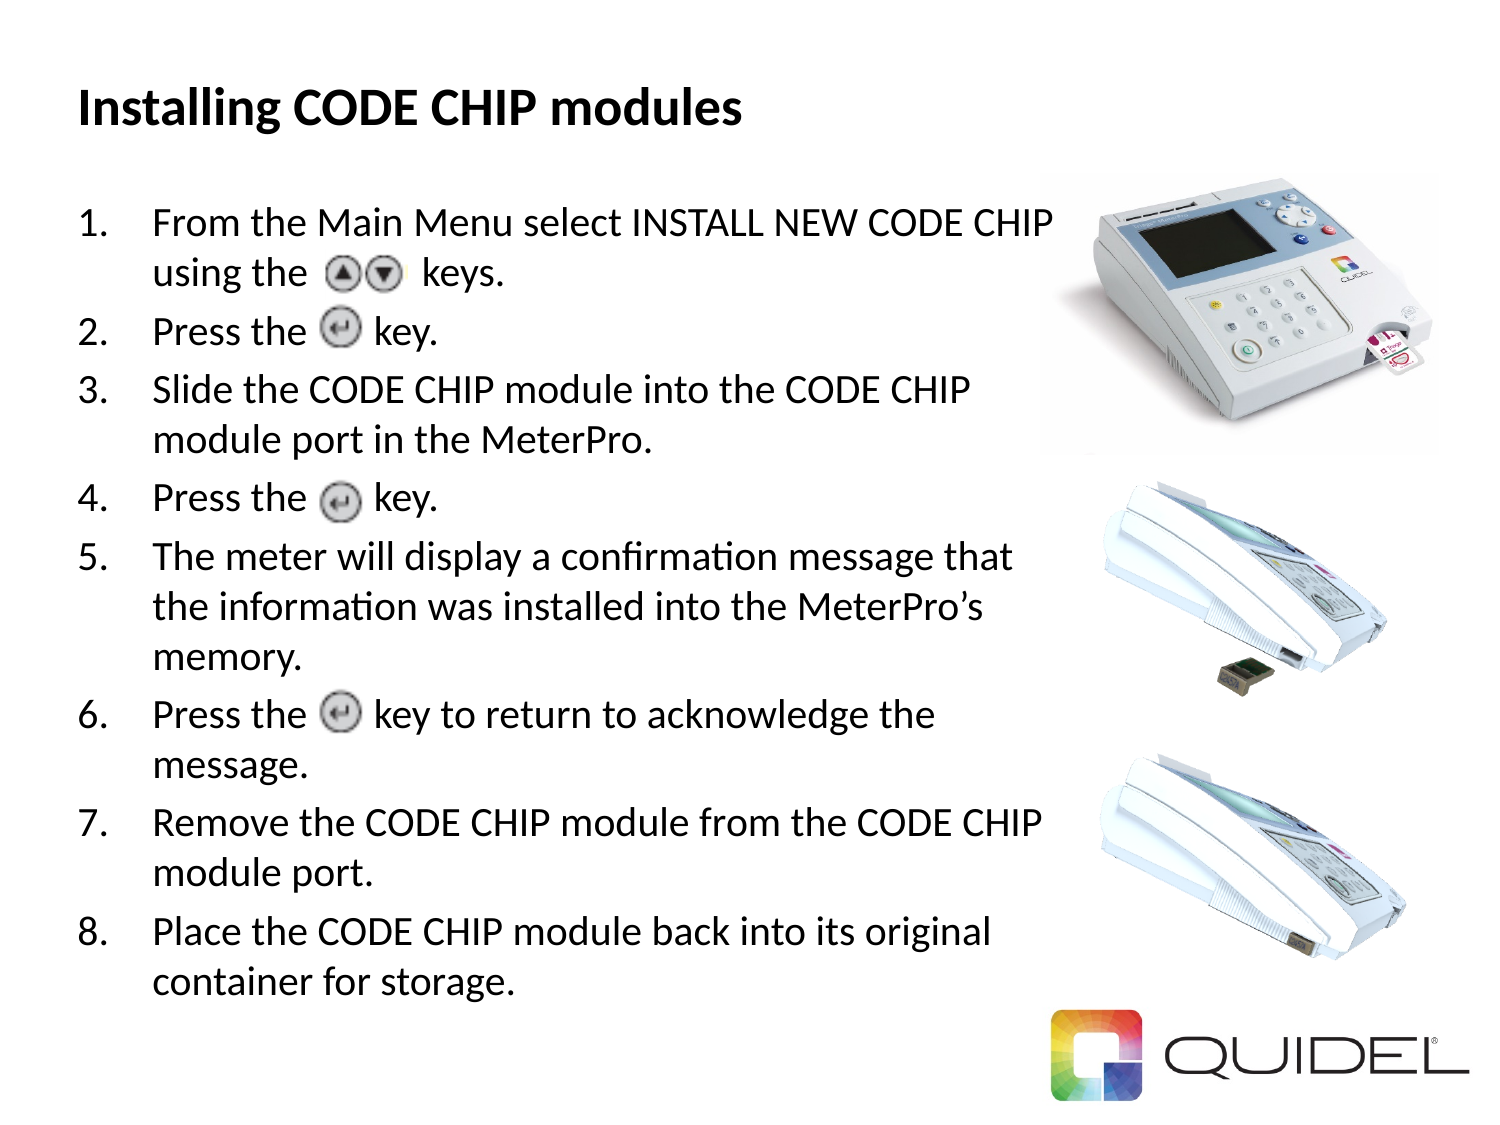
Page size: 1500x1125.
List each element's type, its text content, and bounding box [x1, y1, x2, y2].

picture [1040, 173, 1439, 455]
picture [1086, 745, 1419, 968]
list From the Main Menu select INSTALL NEW CODE CHIP using the keys. Press the key. Slide the CODE CHIP module into the CODE CHIP module port in the MeterPro. Press the key. The meter will display a confirmation message that the information was installed into the MeterPro’s memory. Press the key to return to acknowledge the message. Remove the CODE CHIP module from the CODE CHIP module port. Place the CODE CHIP module back into its original container for storage. [62, 187, 1075, 980]
picture [317, 685, 366, 736]
picture [1020, 985, 1500, 1125]
picture [1086, 478, 1407, 709]
picture [317, 249, 408, 351]
picture [317, 476, 366, 527]
title Installing CODE CHIP modules [62, 45, 1425, 163]
